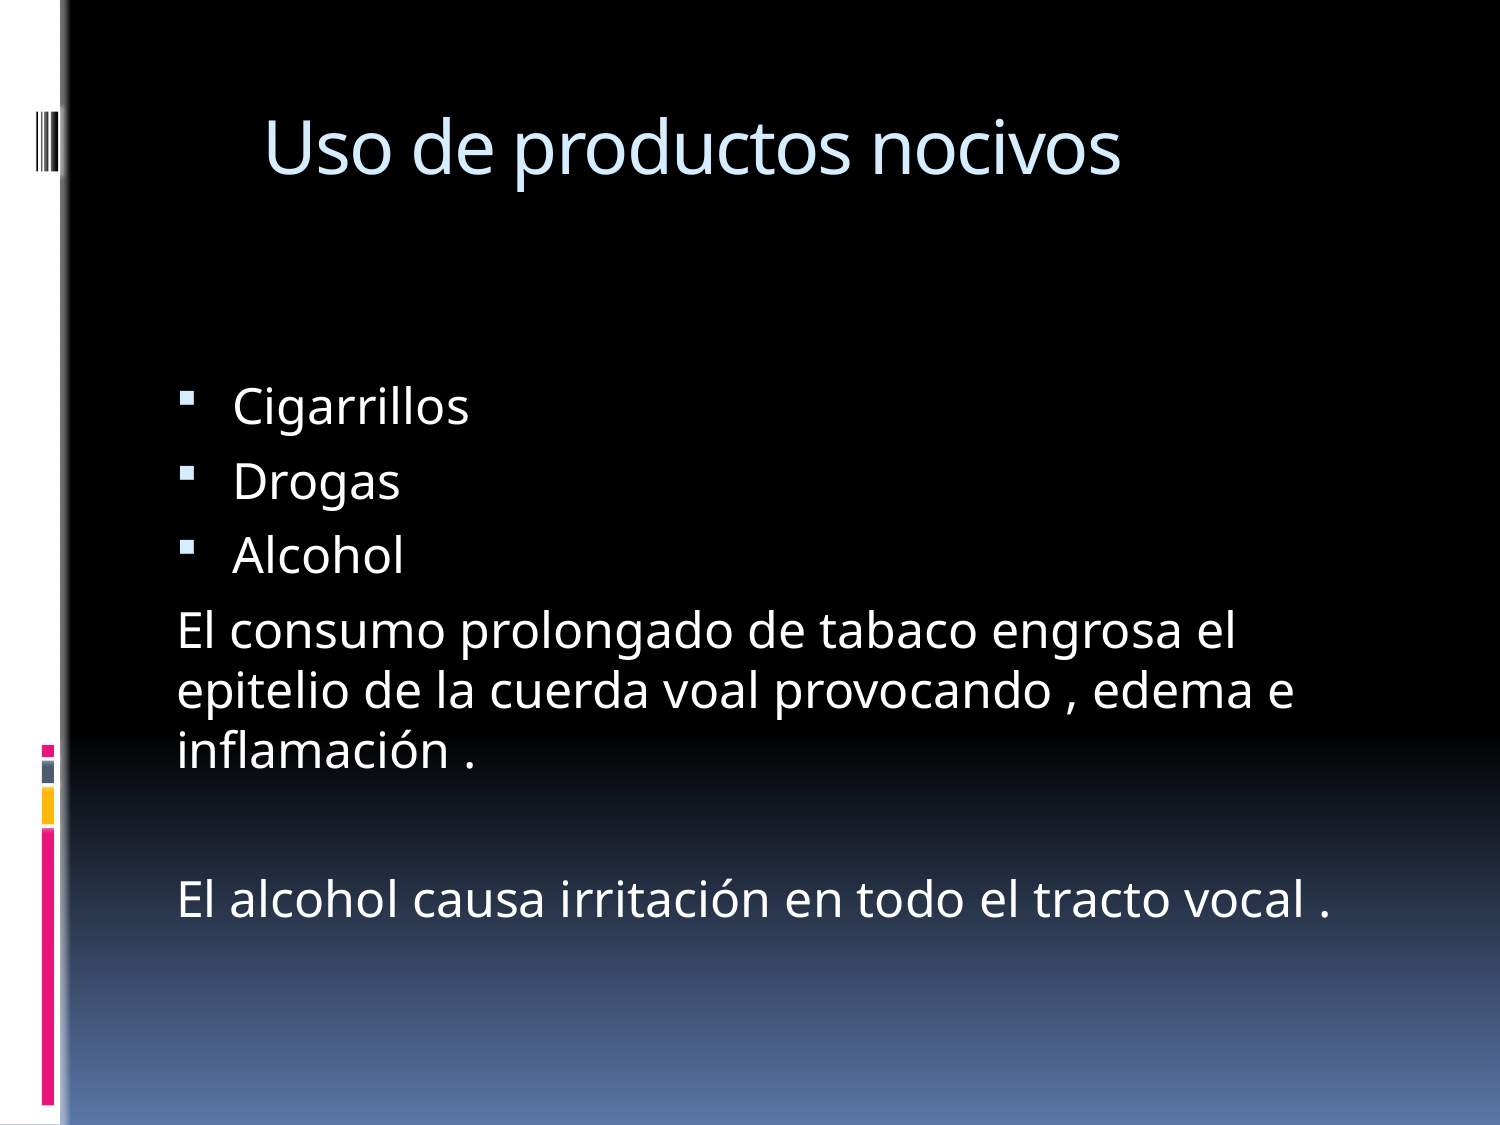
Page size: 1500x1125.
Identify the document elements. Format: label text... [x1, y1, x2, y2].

title Uso de productos nocivos [150, 83, 1425, 234]
list Cigarrillos Drogas Alcohol El consumo prolongado de tabaco engrosa el epitelio de la cuerda voal provocando , edema e inflamación . El alcohol causa irritación en todo el tracto vocal . [150, 292, 1425, 1043]
